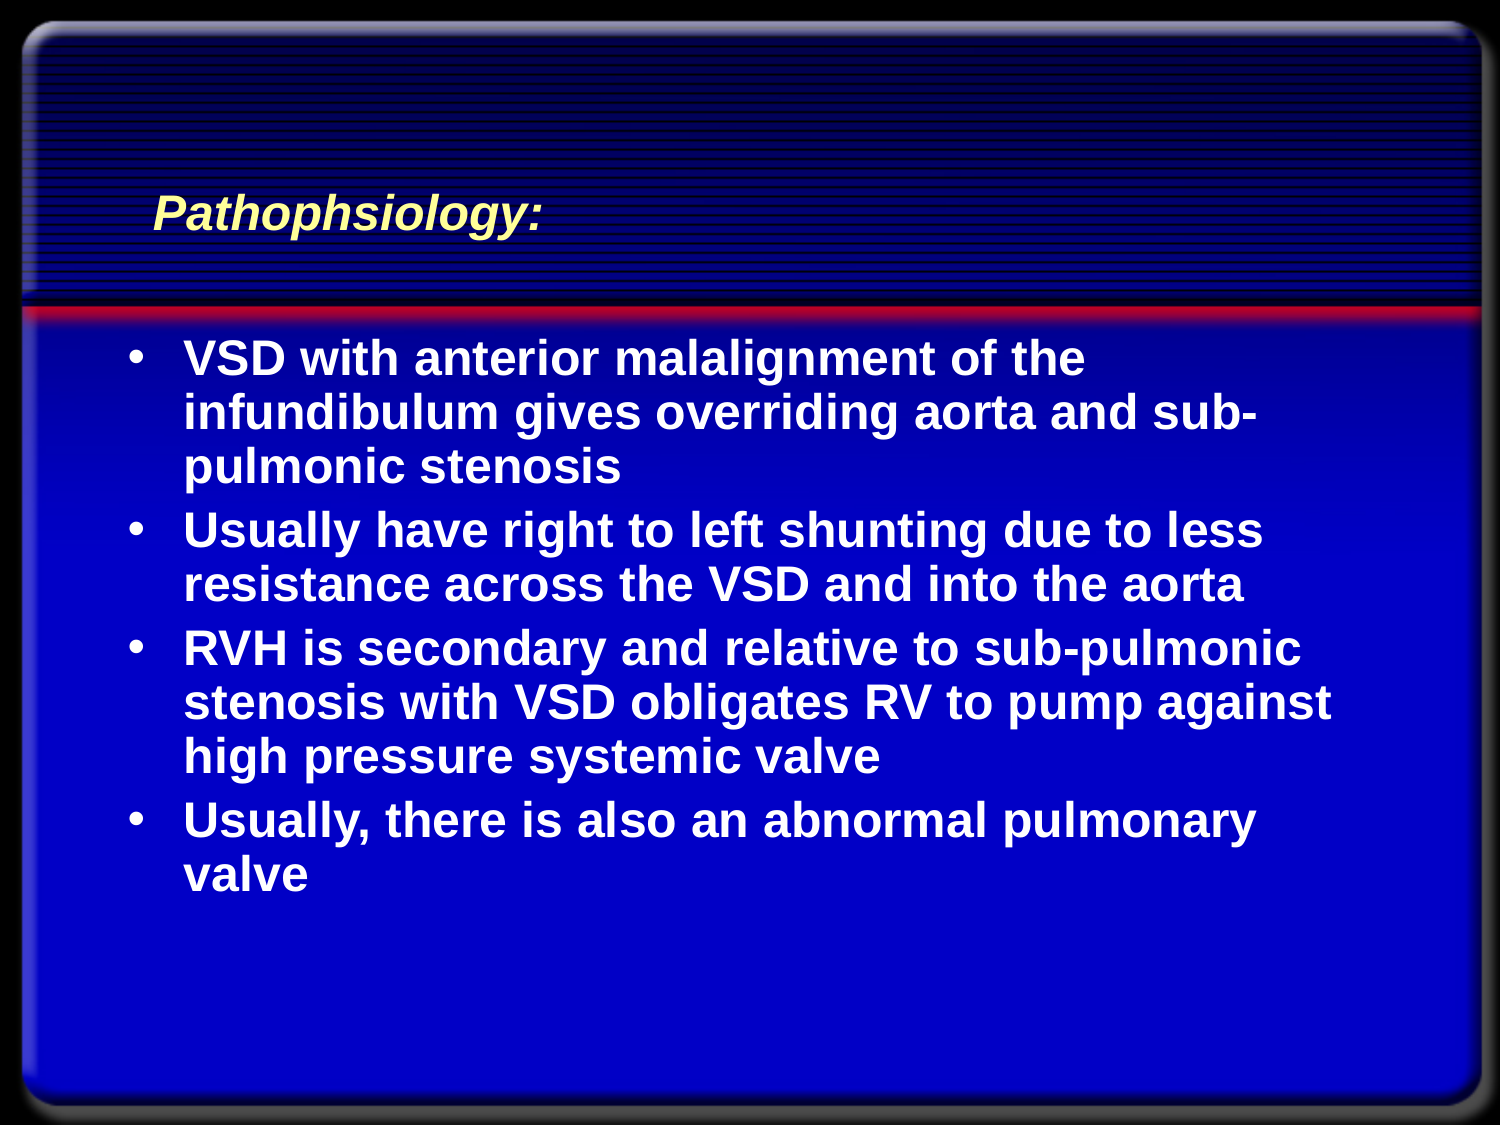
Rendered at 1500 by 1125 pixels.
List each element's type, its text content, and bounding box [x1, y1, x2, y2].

picture [0, 0, 1500, 1125]
title Pathophsiology: [112, 99, 1388, 288]
list VSD with anterior malalignment of the infundibulum gives overriding aorta and sub-pulmonic stenosis Usually have right to left shunting due to less resistance across the VSD and into the aorta RVH is secondary and relative to sub-pulmonic stenosis with VSD obligates RV to pump against high pressure systemic valve Usually, there is also an abnormal pulmonary valve [112, 324, 1388, 1000]
